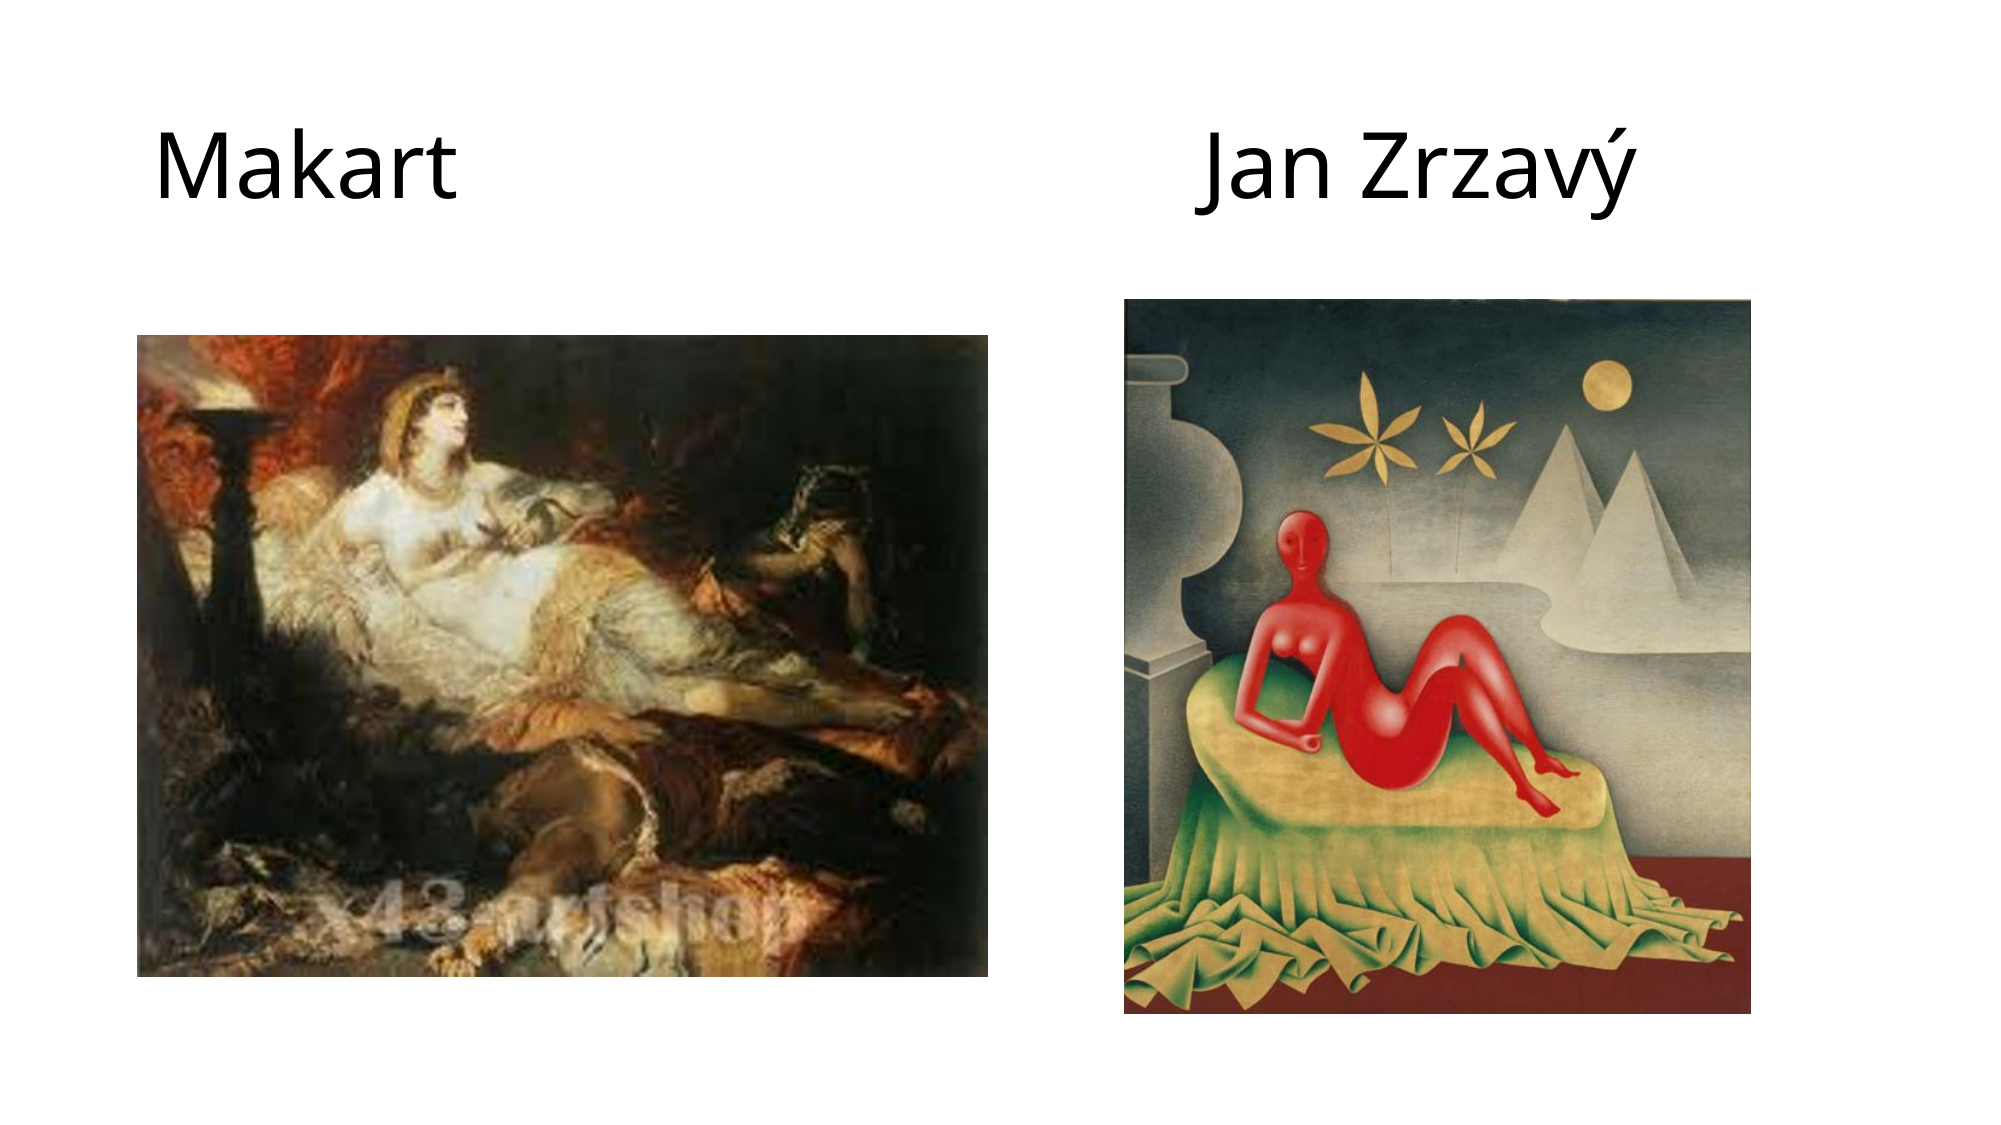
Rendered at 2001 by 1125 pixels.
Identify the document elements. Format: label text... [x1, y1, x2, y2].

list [137, 335, 988, 977]
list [1124, 299, 1751, 1014]
title Makart Jan Zrzavý [137, 59, 1863, 278]
